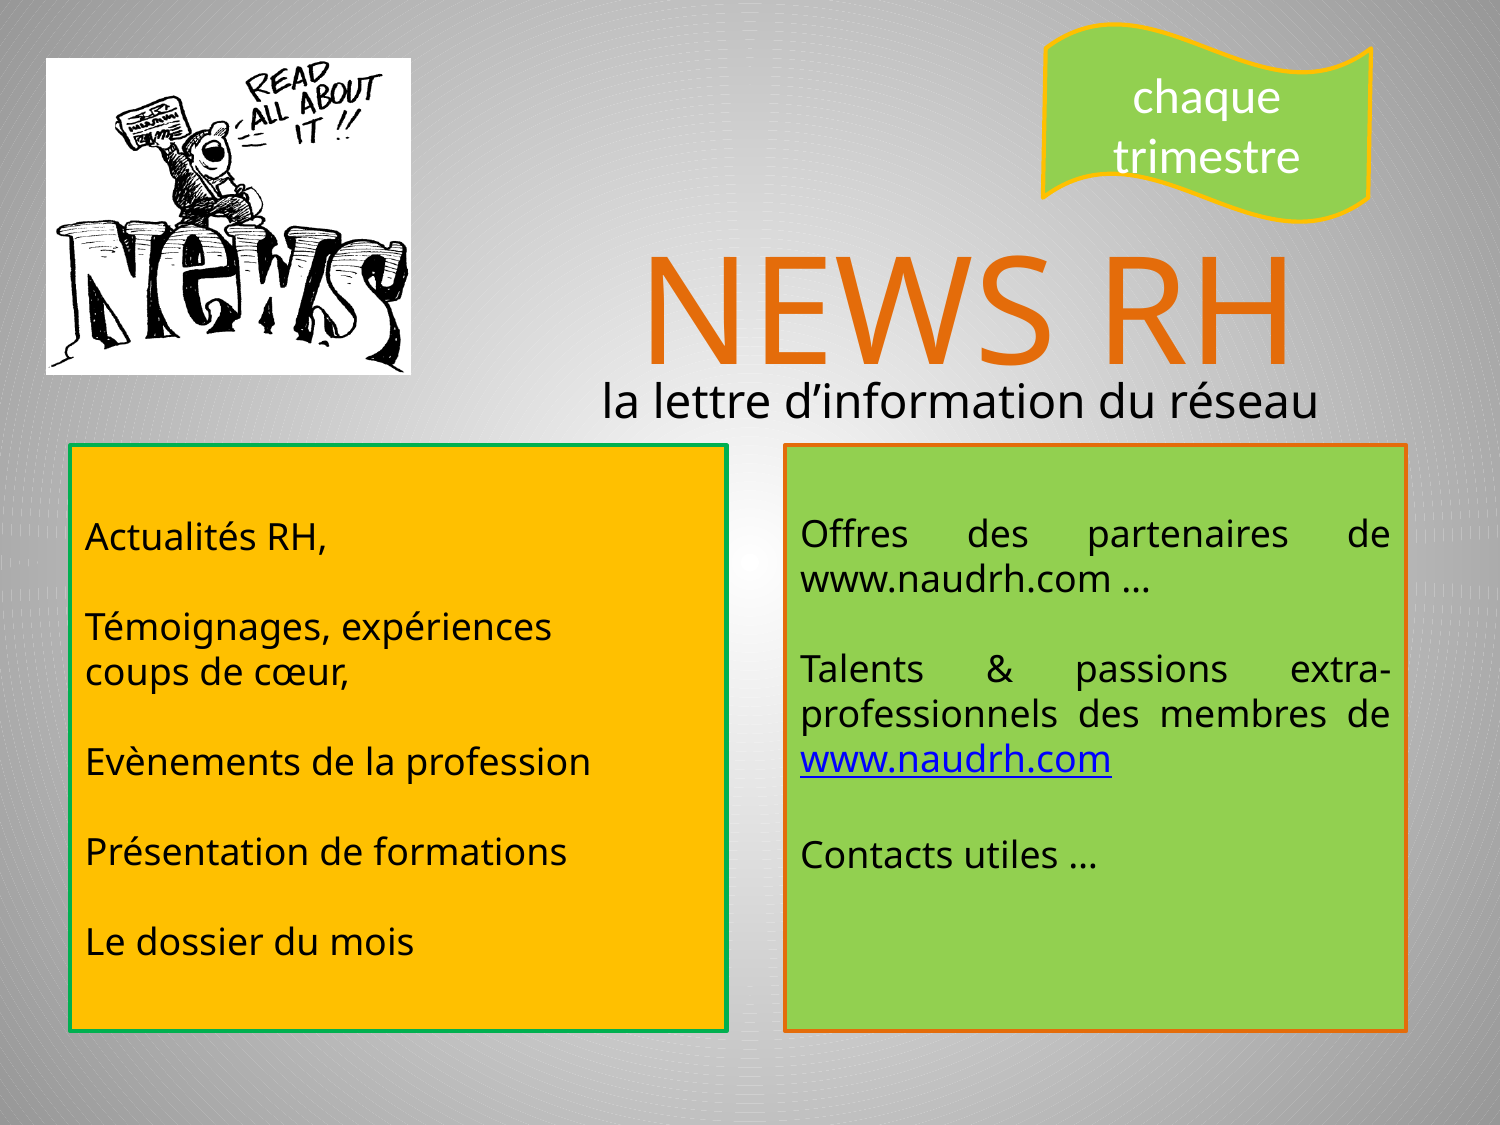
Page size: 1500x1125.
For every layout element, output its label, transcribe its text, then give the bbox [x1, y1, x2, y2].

text_box Offres des partenaires de www.naudrh.com … Talents & passions extra-professionnels des membres de www.naudrh.com Contacts utiles … [783, 443, 1408, 1033]
text_box chaque trimestre [1040, 22, 1374, 224]
list la lettre d’information du réseau [480, 363, 1442, 481]
picture [46, 58, 411, 376]
text_box Actualités RH, Témoignages, expériences coups de cœur, Evènements de la profession Présentation de formations Le dossier du mois [68, 443, 729, 1033]
title NEWS RH [456, 198, 1442, 411]
